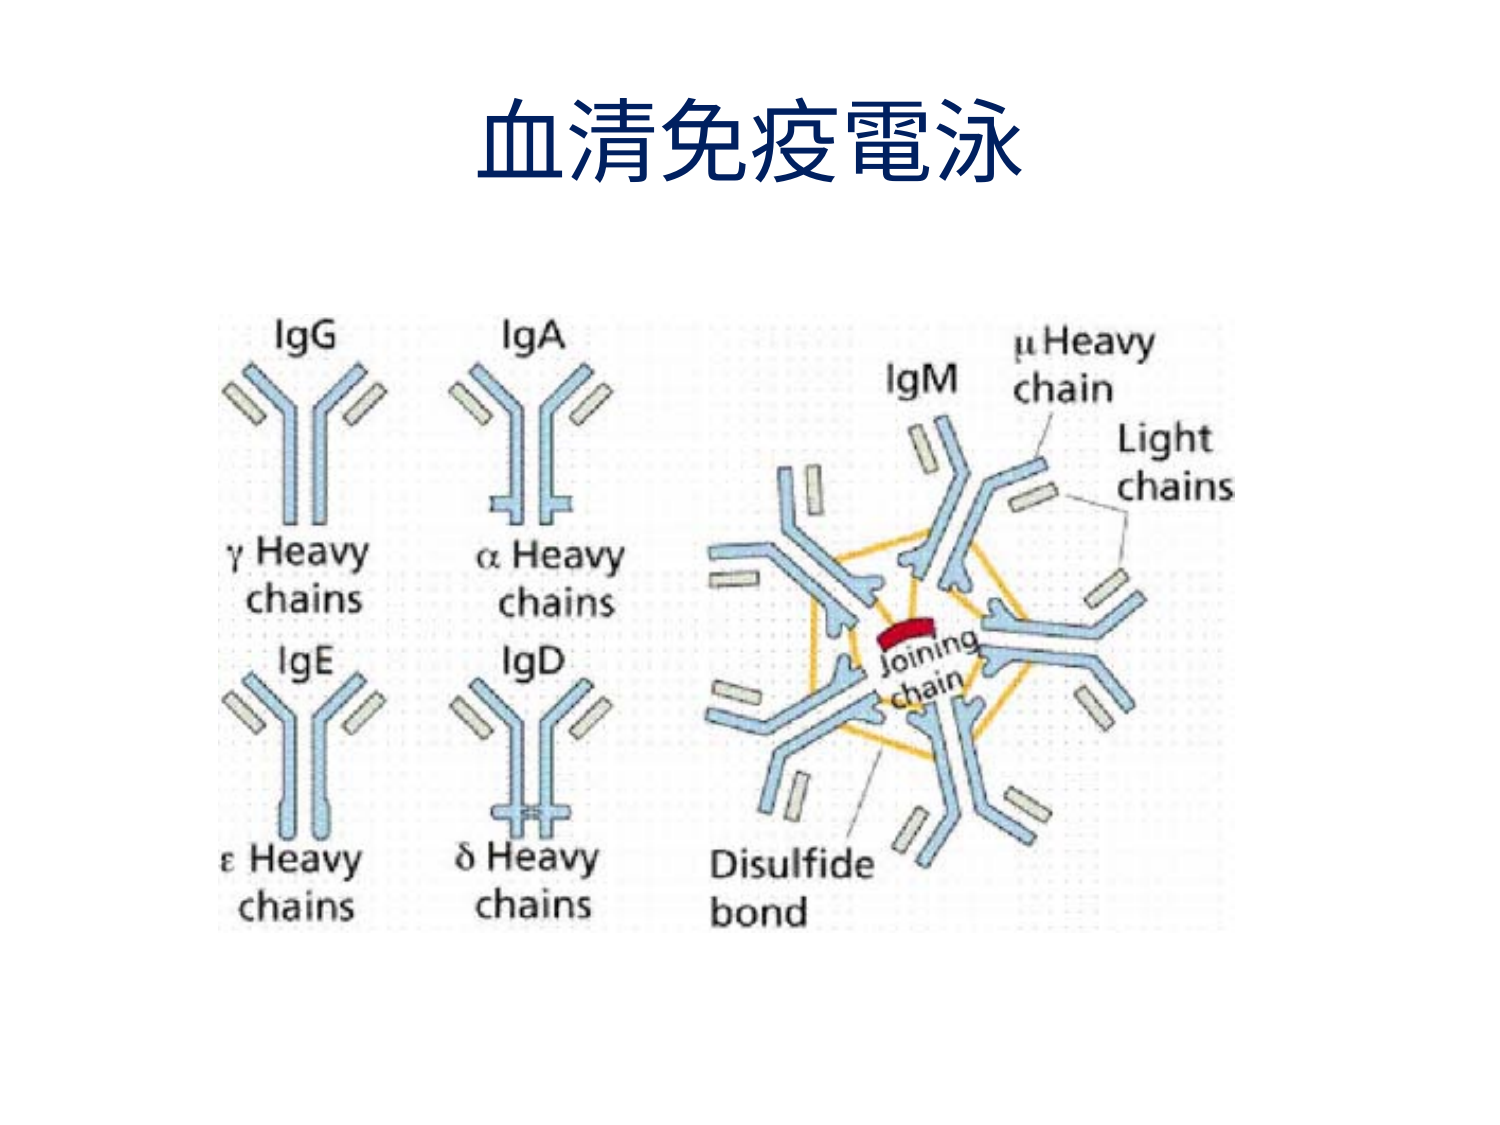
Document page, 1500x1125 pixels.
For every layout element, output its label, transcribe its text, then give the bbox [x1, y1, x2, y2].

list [218, 314, 1235, 933]
title 血清免疫電泳 [75, 45, 1425, 233]
